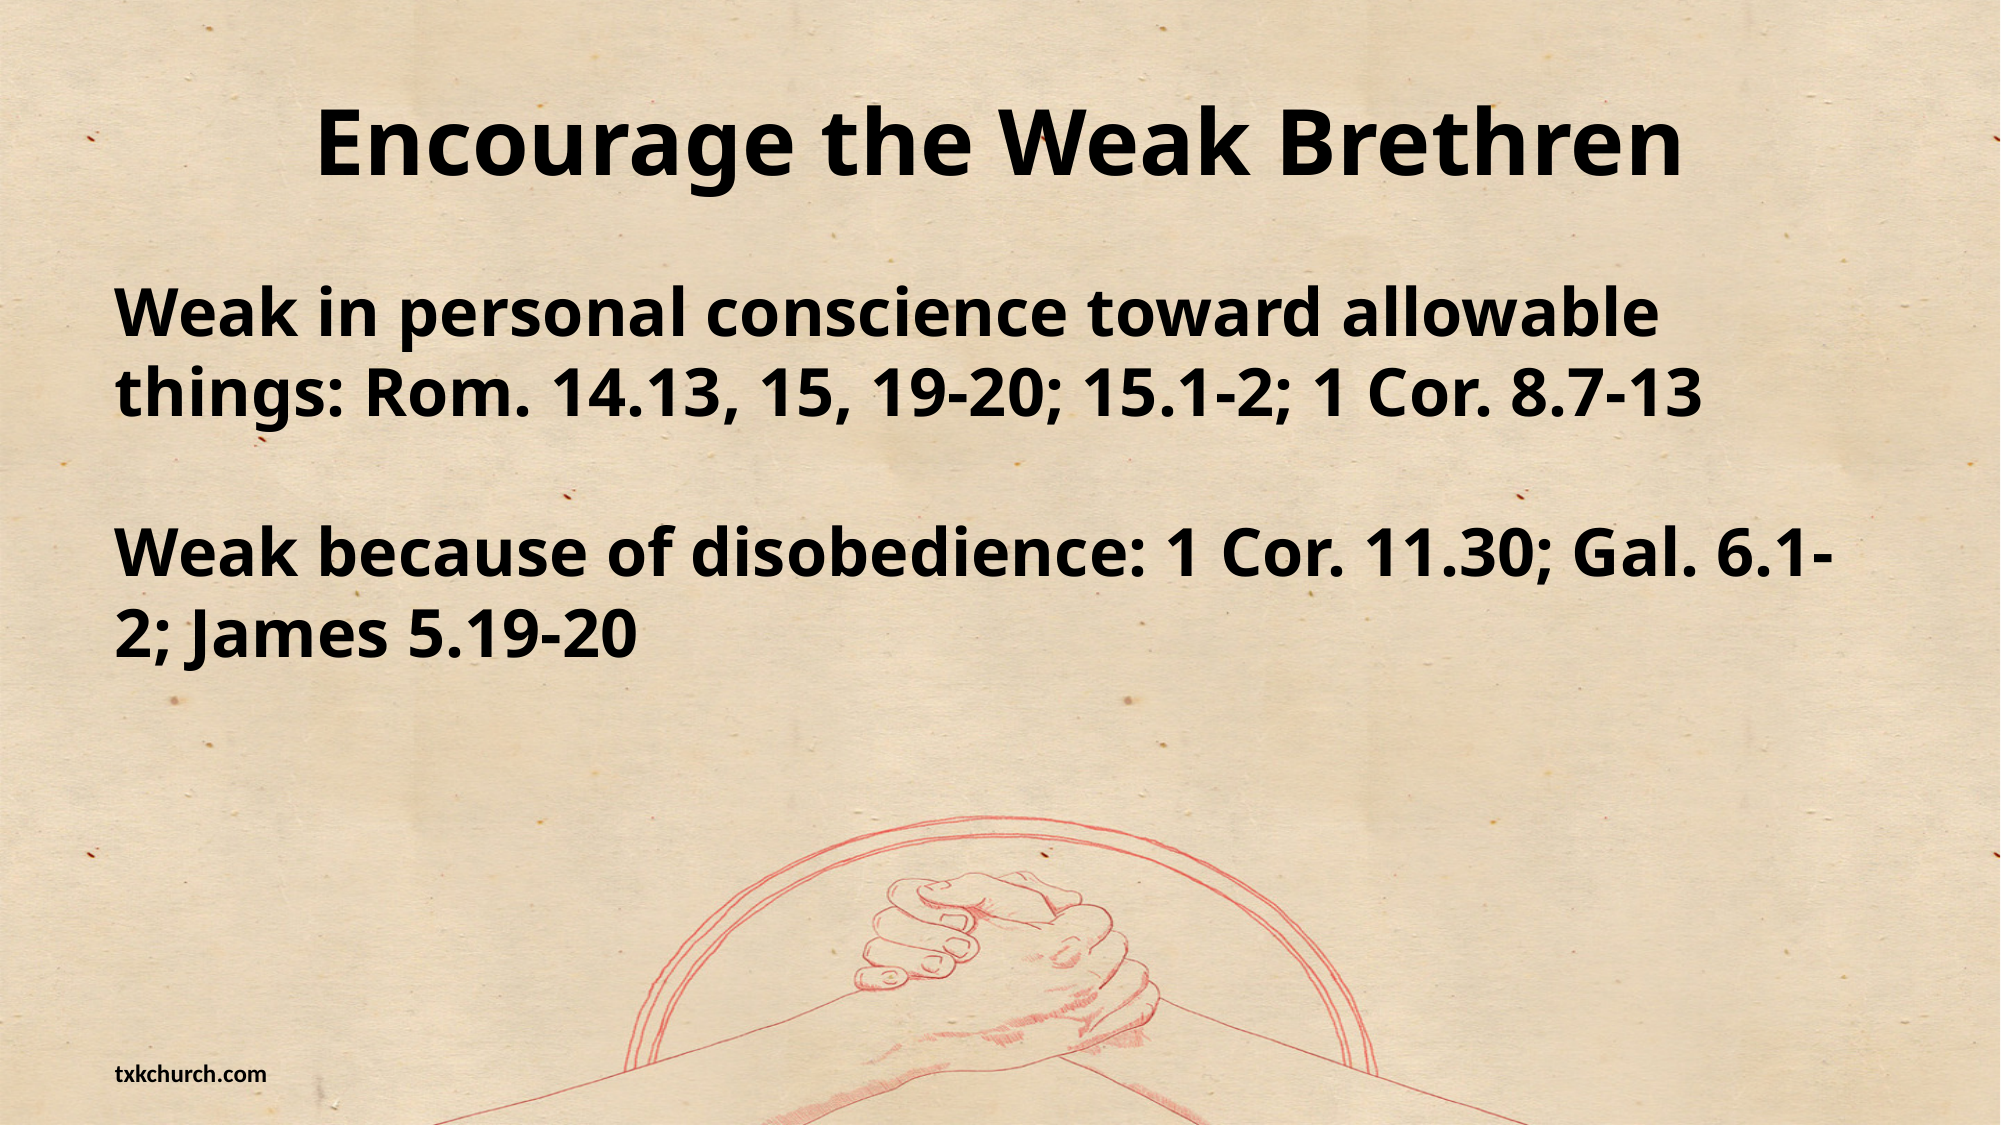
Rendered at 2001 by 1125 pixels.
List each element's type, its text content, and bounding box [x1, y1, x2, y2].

slide_number txkchurch.com [99, 1042, 567, 1103]
title Encourage the Weak Brethren [99, 45, 1900, 233]
picture [0, 0, 2001, 1125]
list Weak in personal conscience toward allowable things: Rom. 14.13, 15, 19-20; 15.1-2; 1 Cor. 8.7-13 Weak because of disobedience: 1 Cor. 11.30; Gal. 6.1-2; James 5.19-20 [99, 262, 1900, 1005]
